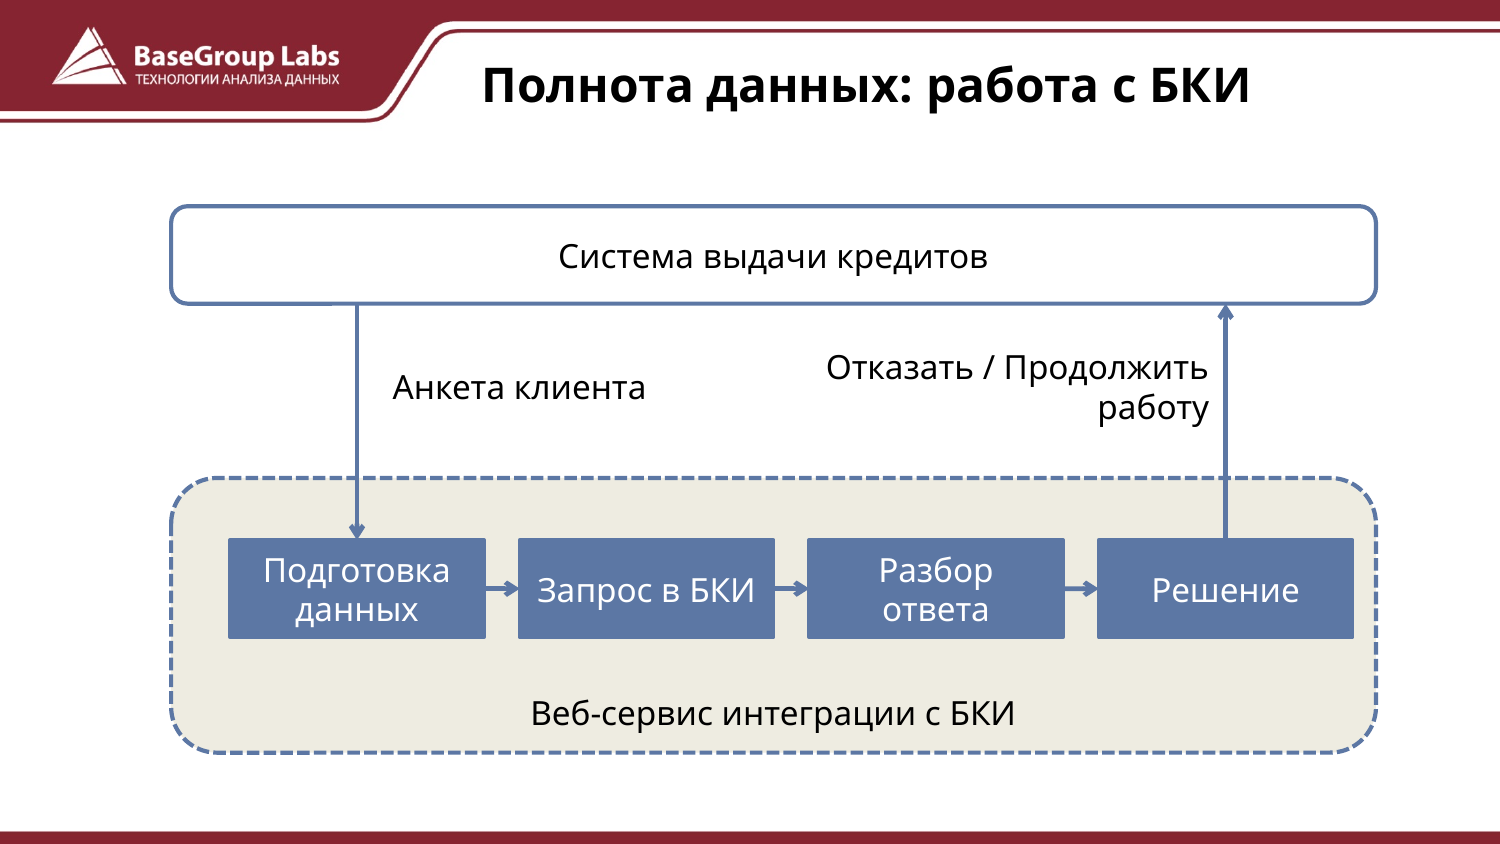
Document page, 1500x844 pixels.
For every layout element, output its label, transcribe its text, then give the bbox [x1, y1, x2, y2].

text_box Система выдачи кредитов [169, 204, 1379, 306]
text_box Анкета клиента [377, 359, 662, 414]
title Полнота данных: работа с БКИ [466, 43, 1463, 124]
text_box Разбор ответа [807, 538, 1065, 639]
picture [0, 0, 1500, 844]
text_box Отказать / Продолжить работу [775, 339, 1221, 434]
text_box Веб-сервис интеграции с БКИ [169, 475, 1379, 755]
text_box Решение [1097, 538, 1354, 639]
text_box Запрос в БКИ [518, 538, 775, 639]
text_box Подготовка данных [228, 538, 486, 639]
